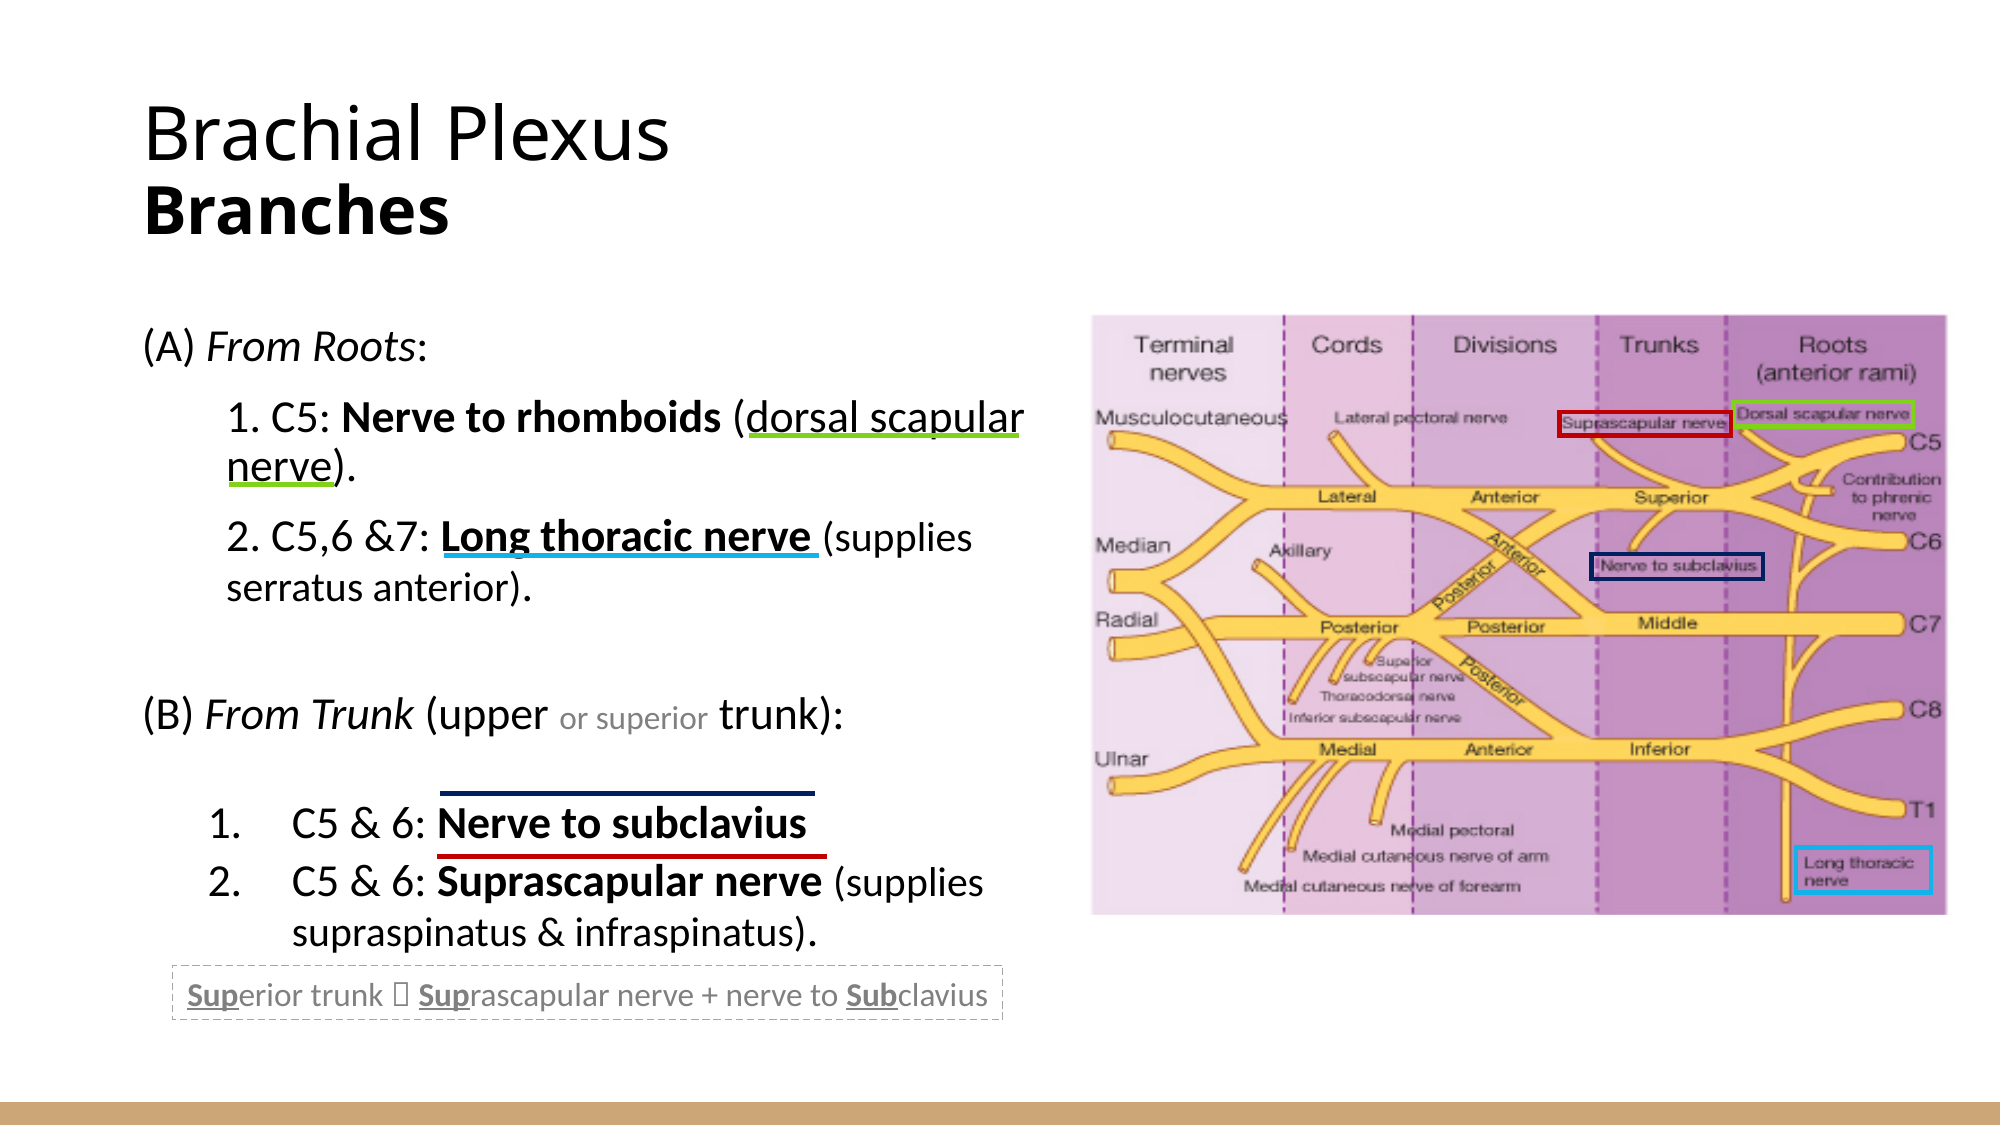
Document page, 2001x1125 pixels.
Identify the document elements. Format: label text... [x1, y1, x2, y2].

text_box (A) From Roots: 1. C5: Nerve to rhomboids (dorsal scapular nerve). 2. C5,6 &7: Long thoracic nerve (supplies serratus anterior). (B) From Trunk (upper or superior trunk): C5 & 6: Nerve to subclavius C5 & 6: Suprascapular nerve (supplies supraspinatus & infraspinatus). [127, 314, 1060, 943]
text_box Superior trunk  Suprascapular nerve + nerve to Subclavius [172, 965, 1003, 1020]
text_box Brachial Plexus Branches [127, 83, 1833, 261]
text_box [1087, 314, 1955, 915]
